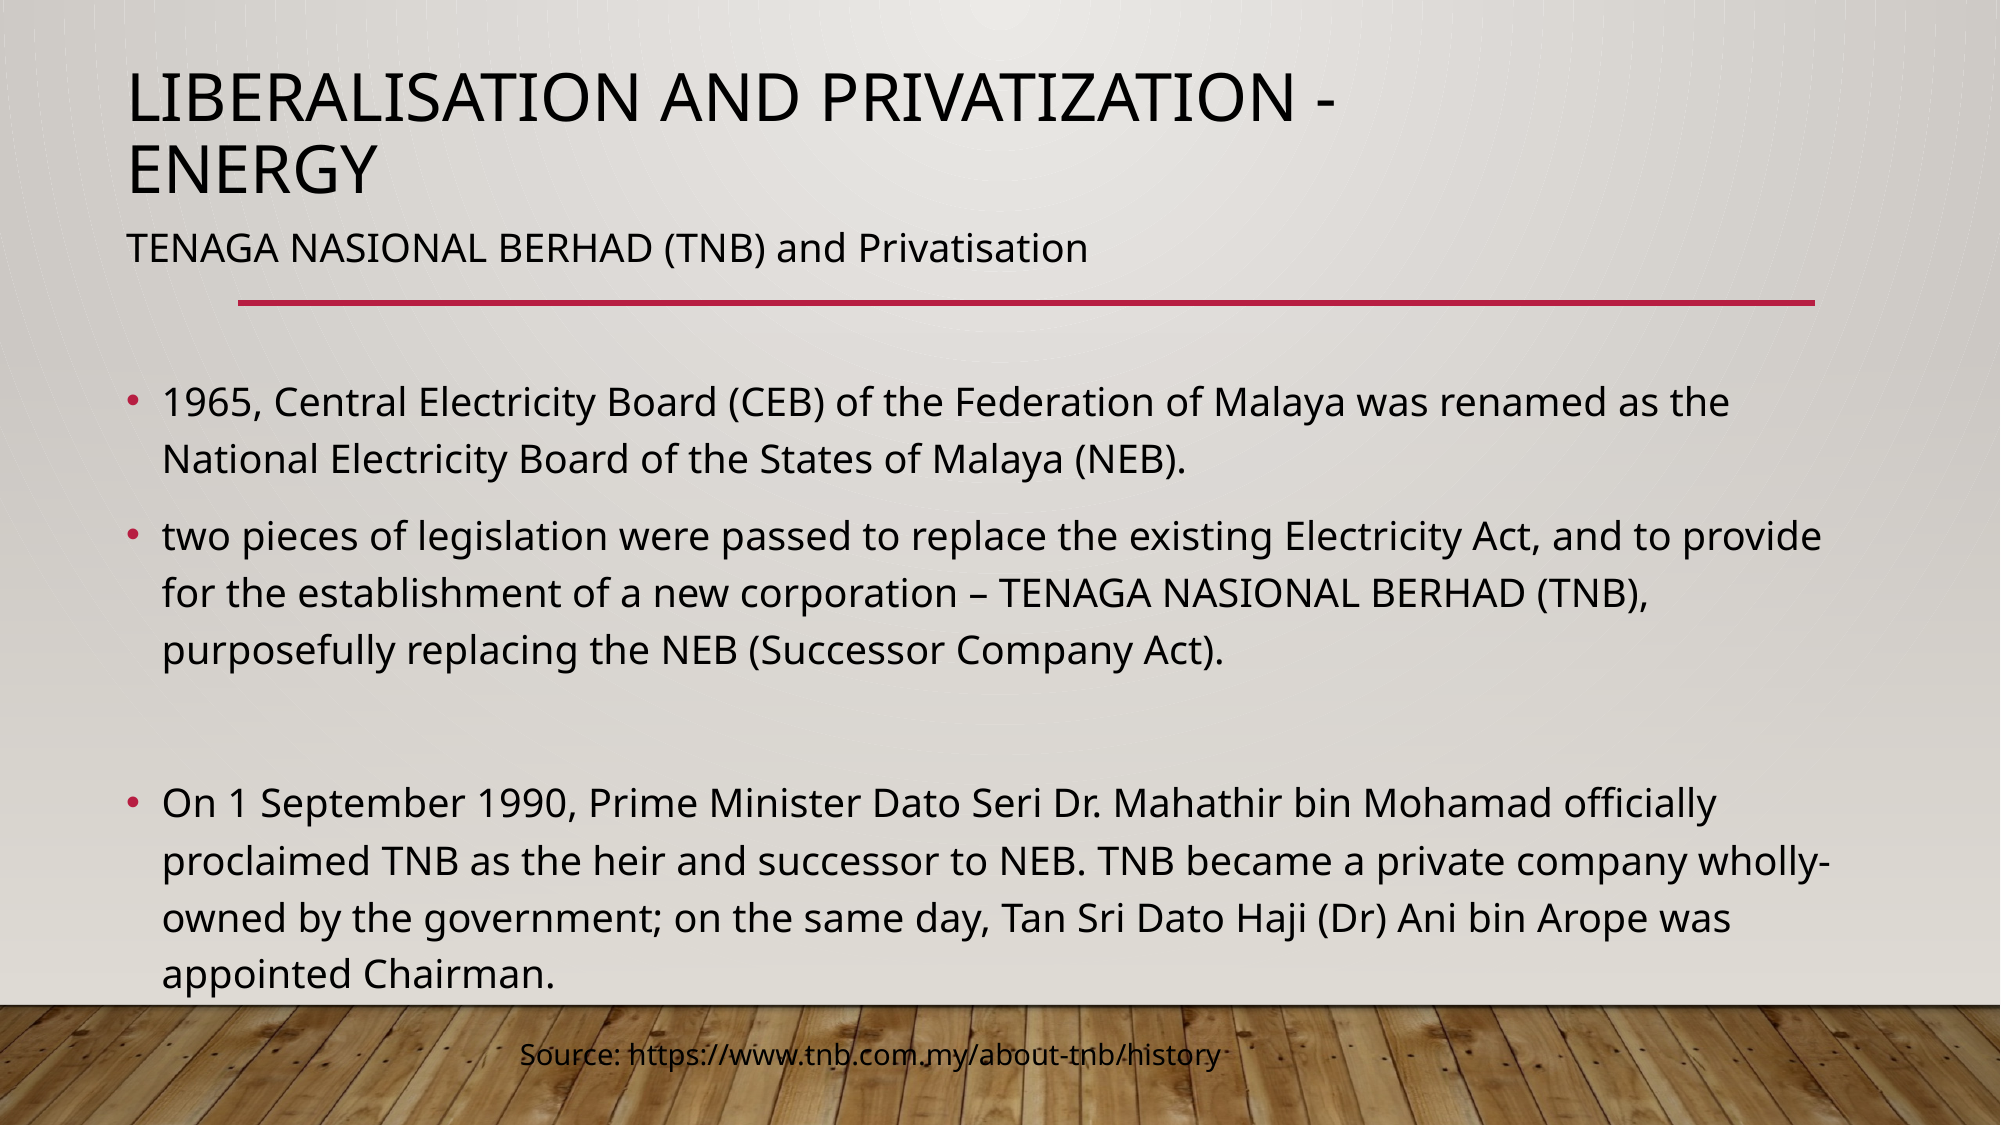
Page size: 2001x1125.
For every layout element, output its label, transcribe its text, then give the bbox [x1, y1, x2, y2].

picture [0, 1005, 2000, 1125]
title Liberalisation and Privatization - Energy [111, 56, 1522, 205]
list TENAGA NASIONAL BERHAD (TNB) and Privatisation 1965, Central Electricity Board (CEB) of the Federation of Malaya was renamed as the National Electricity Board of the States of Malaya (NEB). two pieces of legislation were passed to replace the existing Electricity Act, and to provide for the establishment of a new corporation – TENAGA NASIONAL BERHAD (TNB), purposefully replacing the NEB (Successor Company Act). On 1 September 1990, Prime Minister Dato Seri Dr. Mahathir bin Mohamad officially proclaimed TNB as the heir and successor to NEB. TNB became a private company wholly-owned by the government; on the same day, Tan Sri Dato Haji (Dr) Ani bin Arope was appointed Chairman. [111, 205, 1889, 1008]
text_box Source: https://www.tnb.com.my/about-tnb/history [505, 1028, 1237, 1079]
